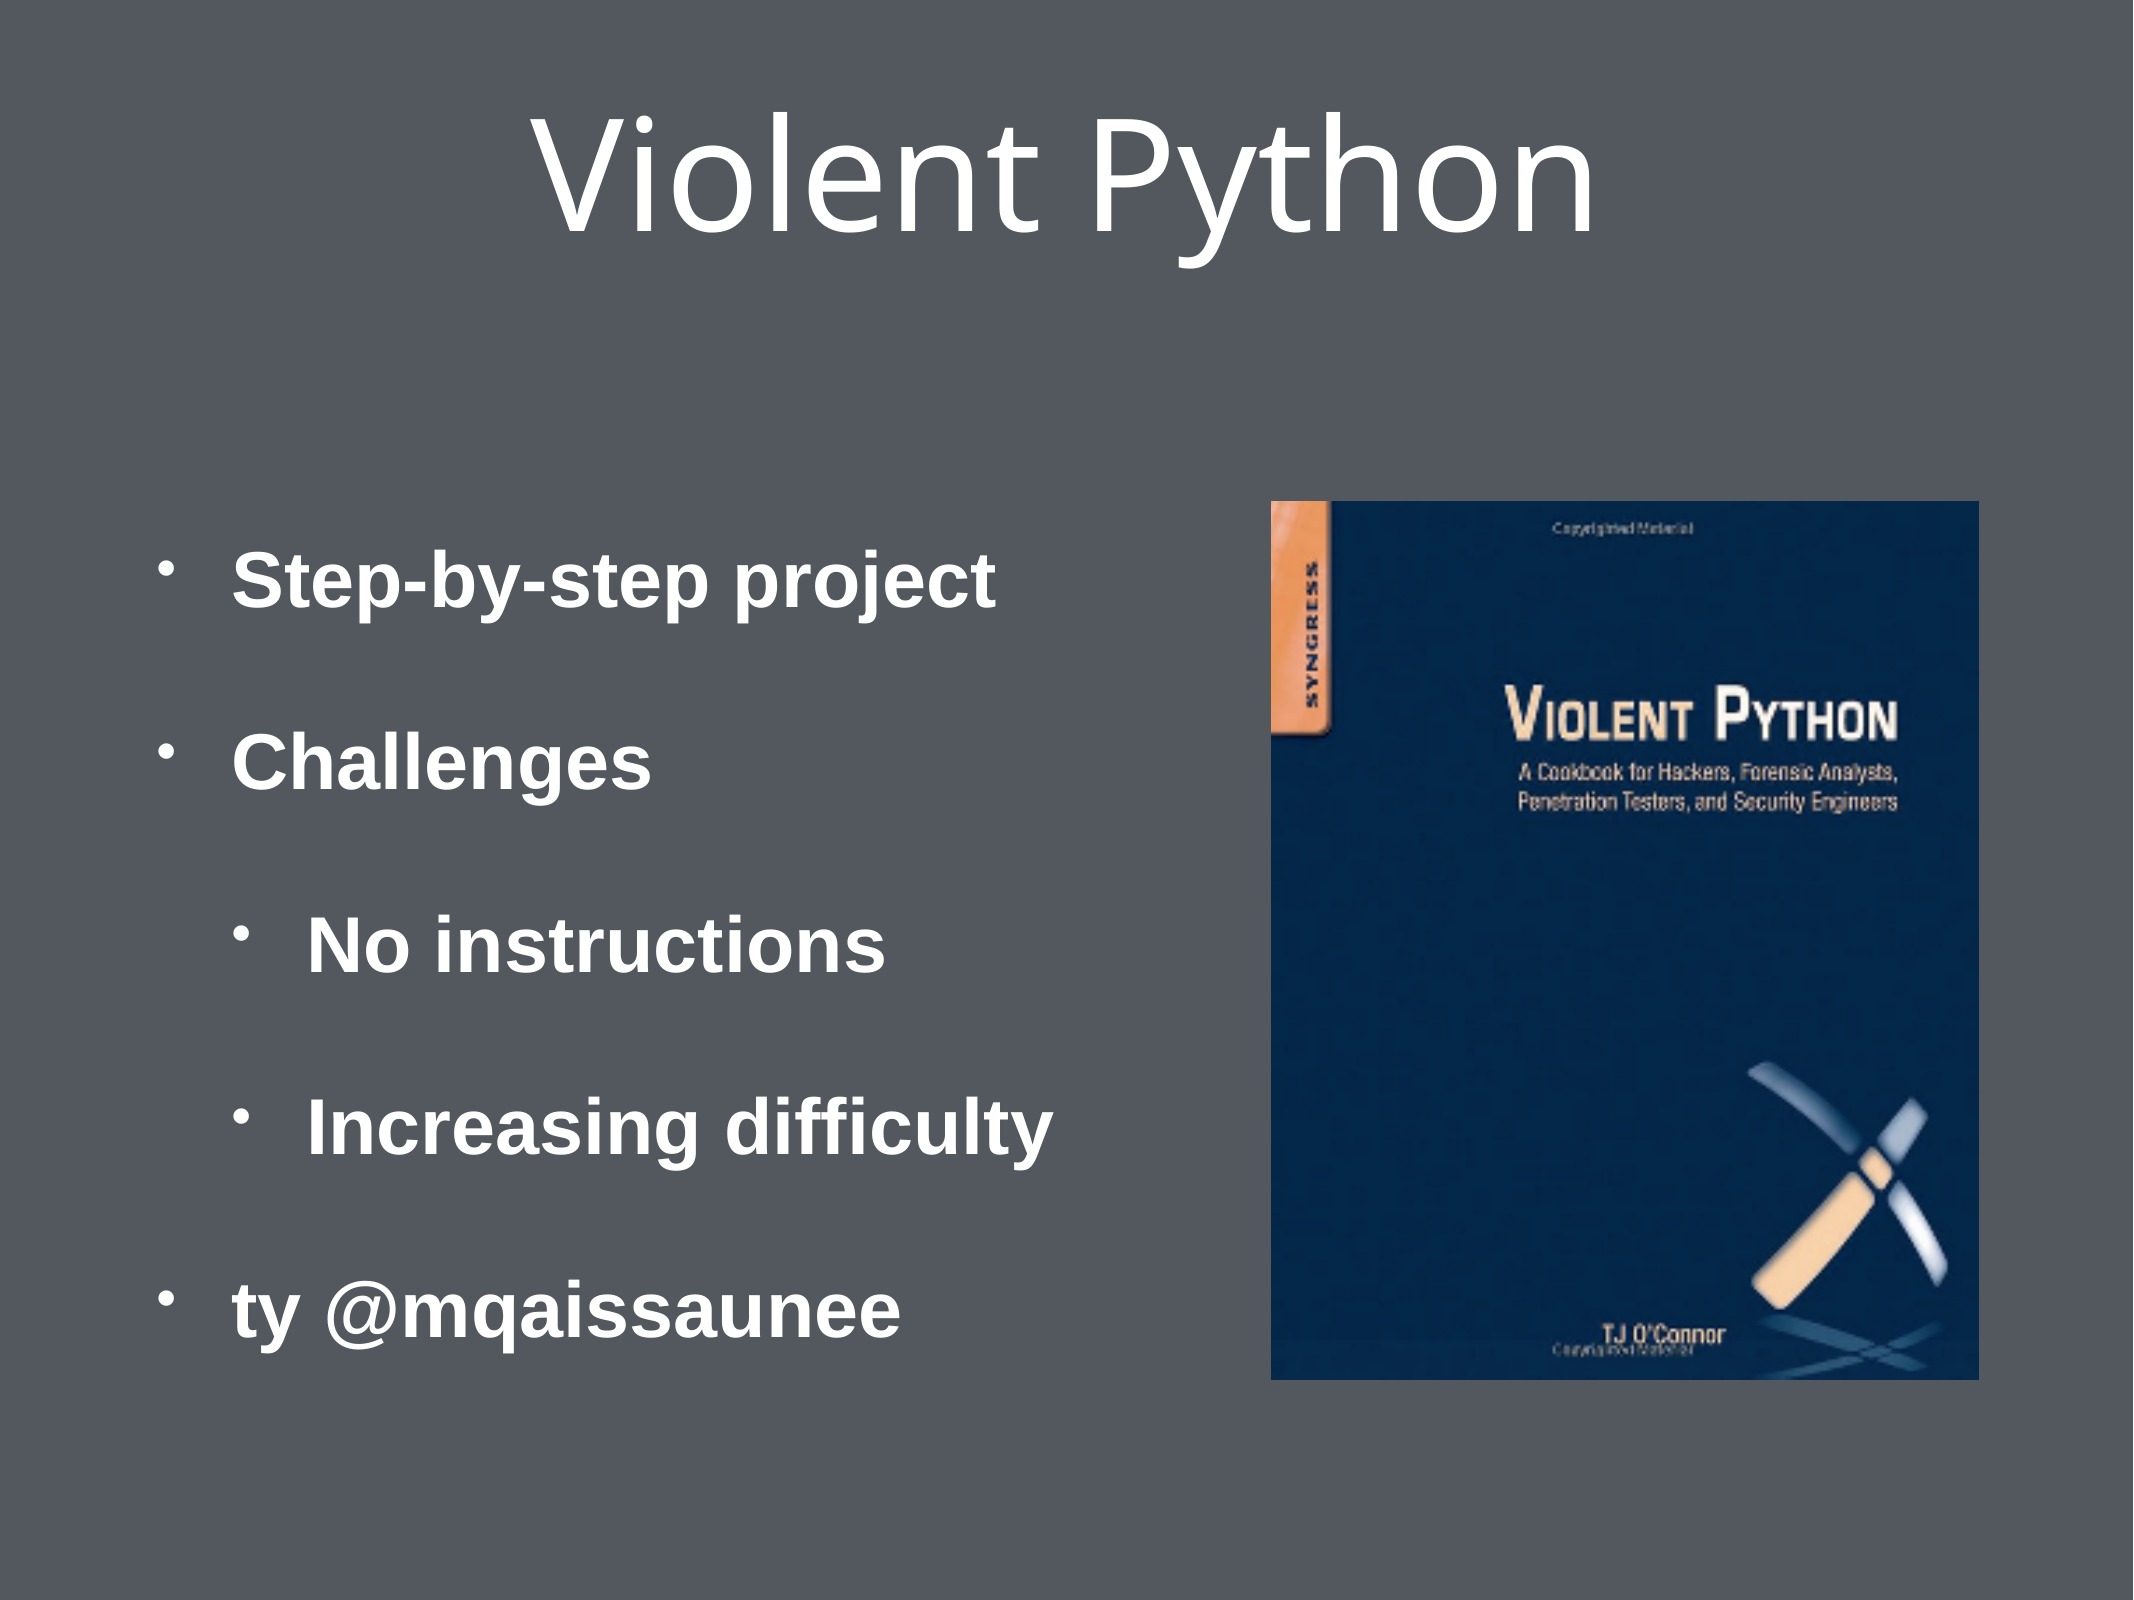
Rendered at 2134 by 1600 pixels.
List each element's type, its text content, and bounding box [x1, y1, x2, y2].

picture [1271, 501, 1979, 1380]
title Violent Python [155, 66, 1978, 271]
list Step-by-step project Challenges No instructions Increasing difficulty ty @mqaissaunee [155, 424, 1141, 1457]
